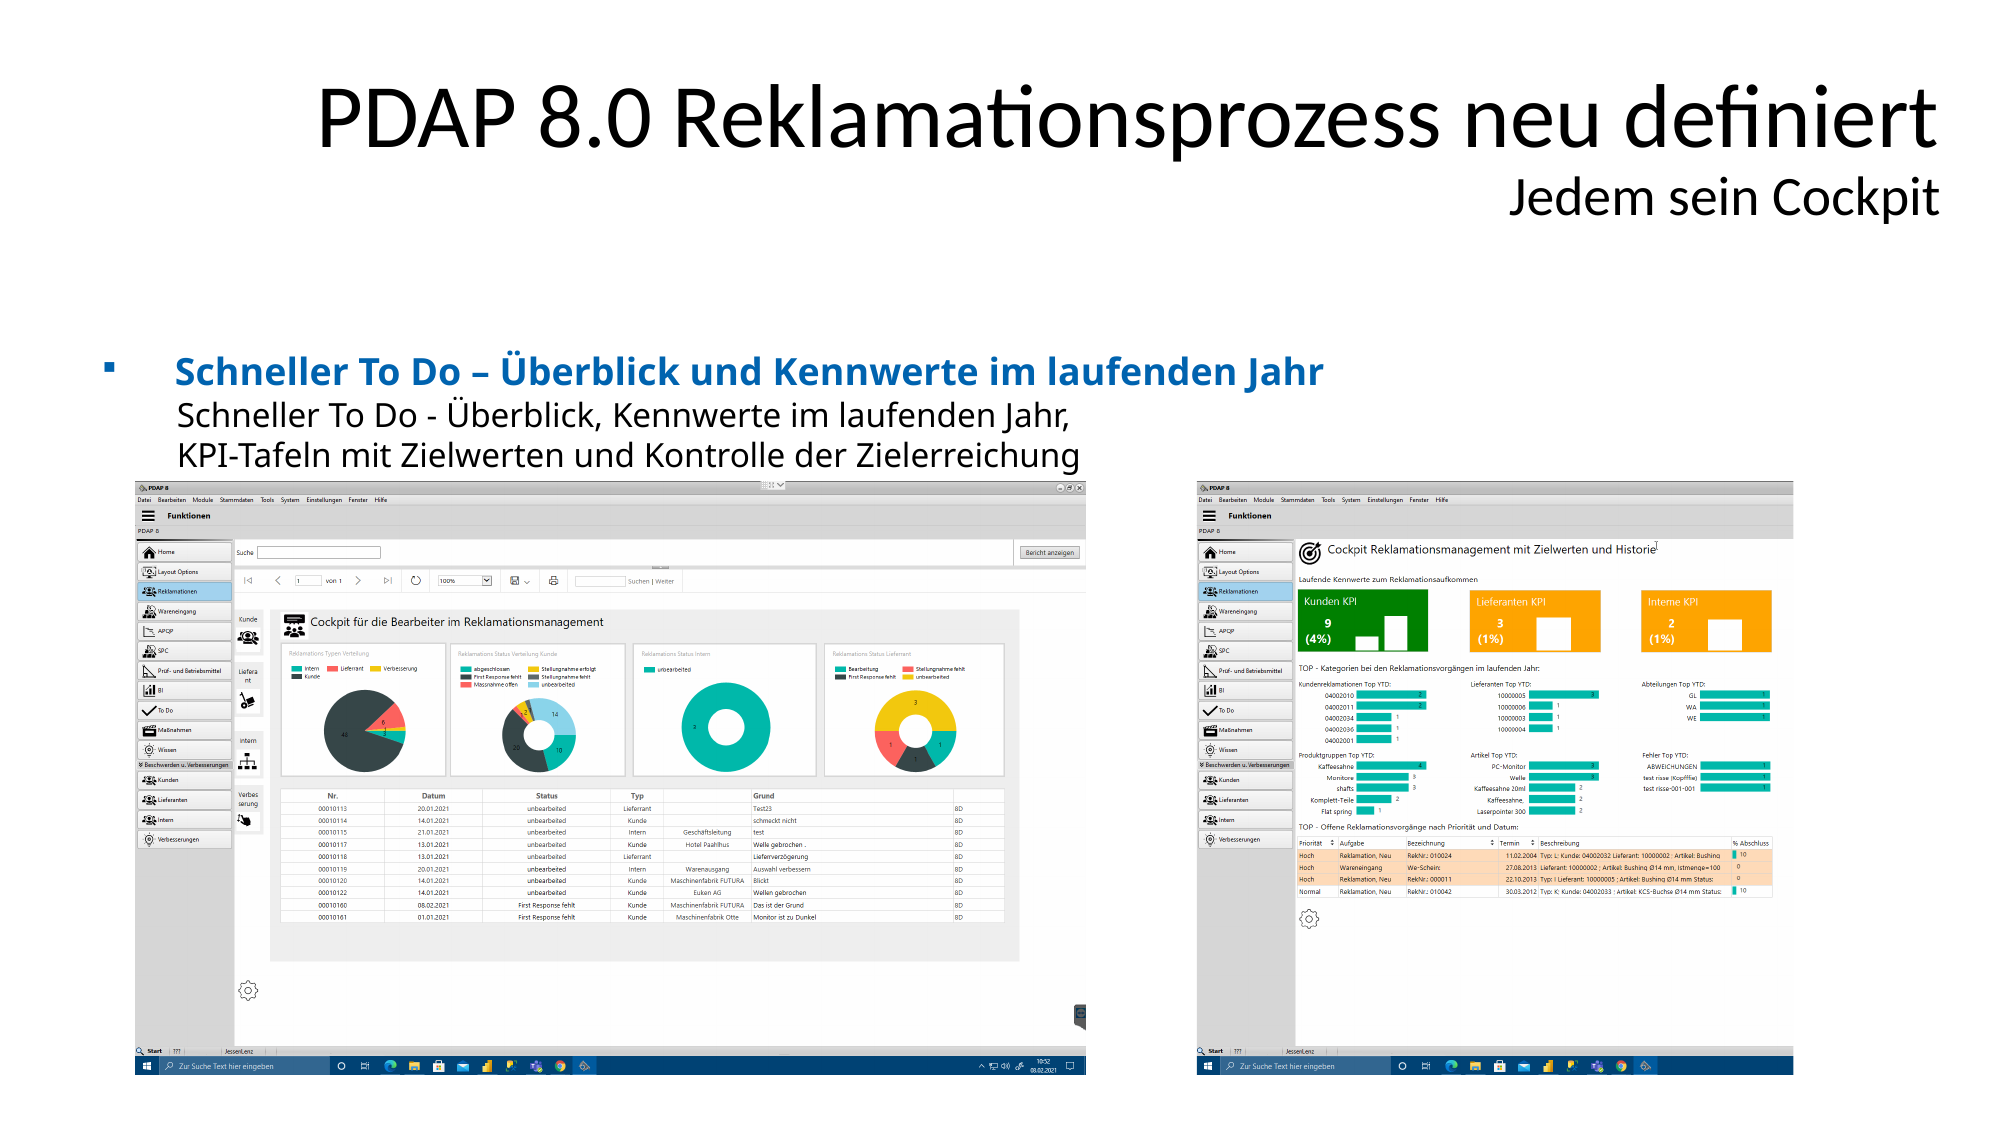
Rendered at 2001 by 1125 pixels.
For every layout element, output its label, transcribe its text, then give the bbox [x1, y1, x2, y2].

title PDAP 8.0 Reklamationsprozess neu definiert Jedem sein Cockpit [0, 60, 1957, 422]
picture [1196, 481, 1794, 1075]
text_box Schneller To Do – Überblick und Kennwerte im laufenden Jahr Schneller To Do - Überblick, Kennwerte im laufenden Jahr, KPI-Tafeln mit Zielwerten und Kontrolle der Zielerreichung [86, 341, 1905, 482]
picture [135, 481, 1086, 1075]
